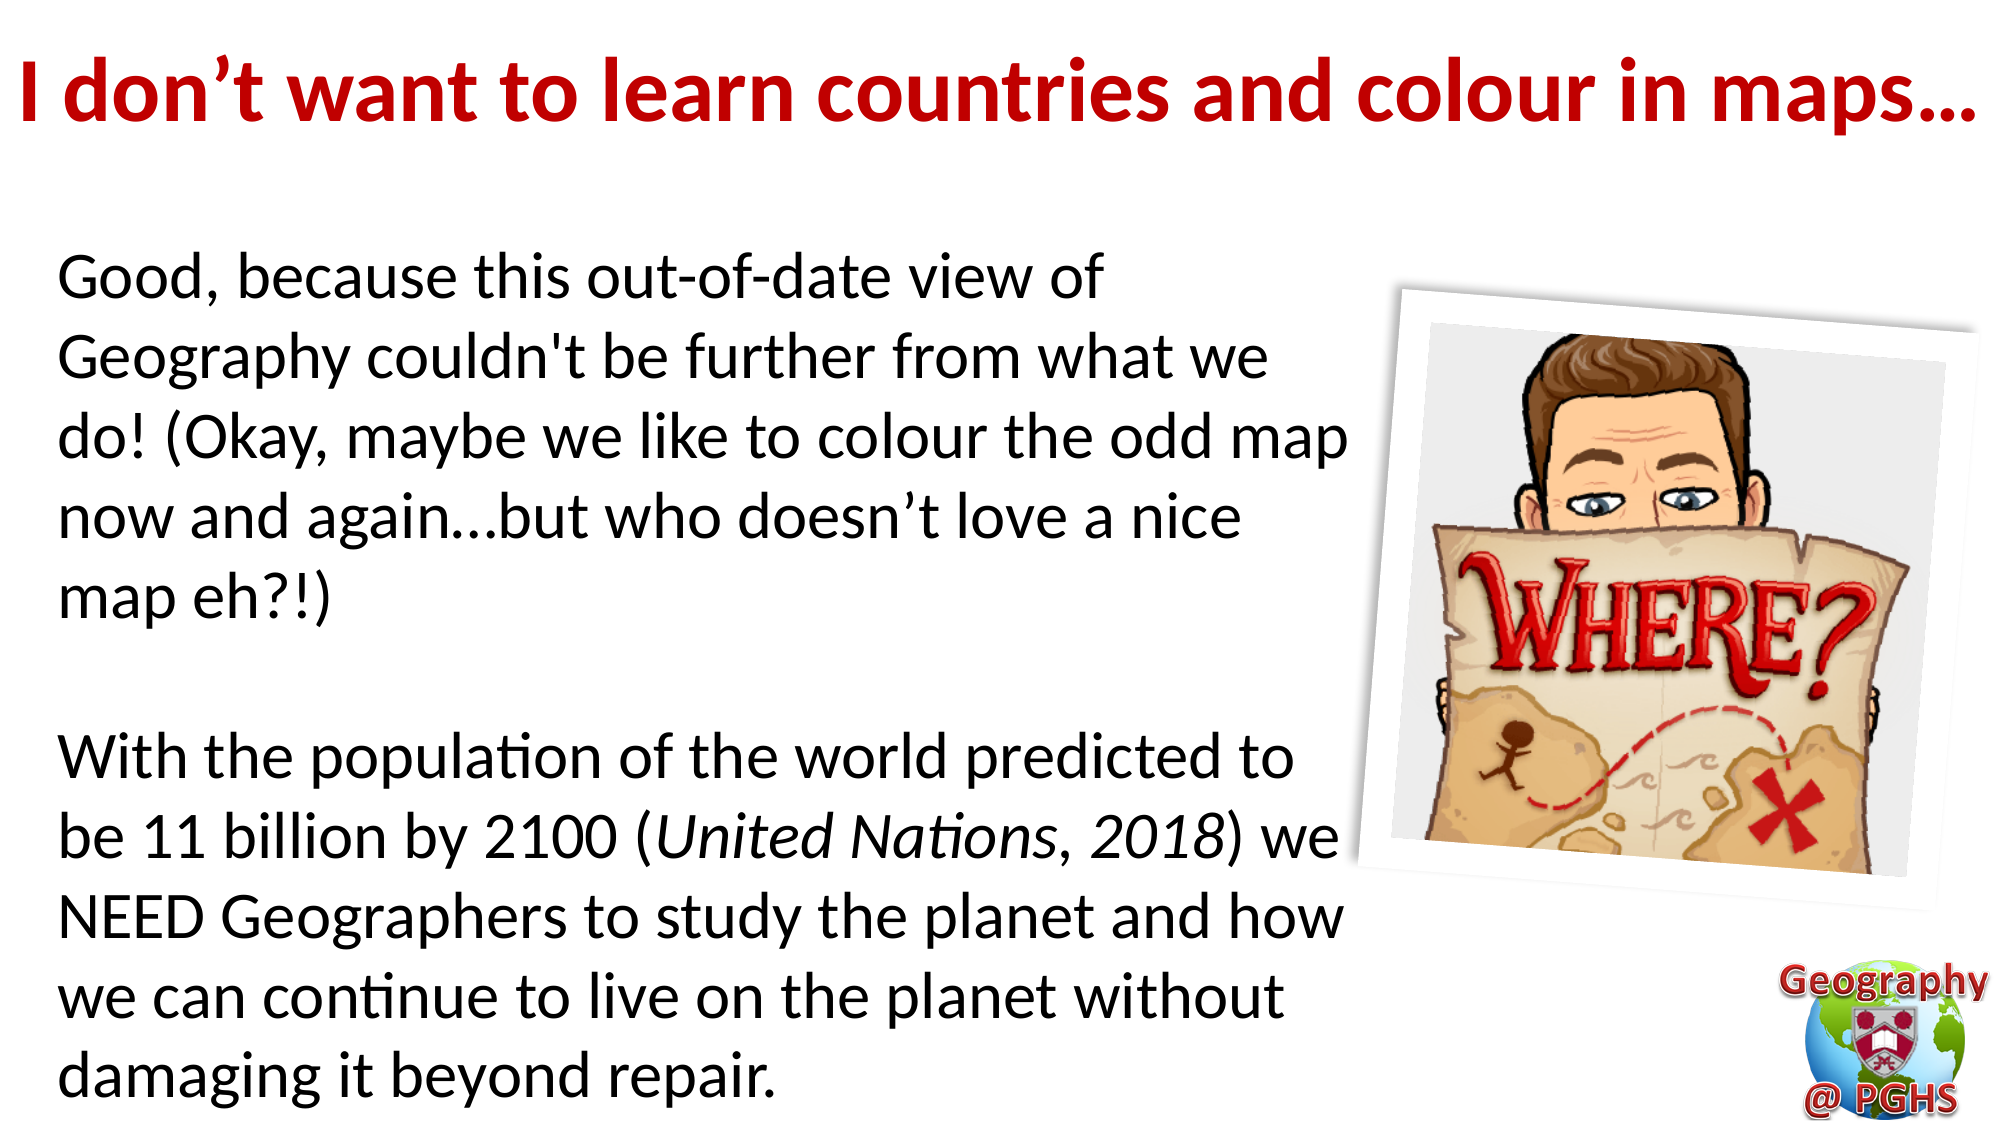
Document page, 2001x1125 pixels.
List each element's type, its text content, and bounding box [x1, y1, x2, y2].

picture [1763, 944, 2000, 1125]
text_box Good, because this out-of-date view of Geography couldn't be further from what we do! (Okay, maybe we like to colour the odd map now and again…but who doesn’t love a nice map eh?!) With the population of the world predicted to be 11 billion by 2100 (United Nations, 2018) we NEED Geographers to study the planet and how we can continue to live on the planet without damaging it beyond repair. [42, 224, 1368, 1119]
text_box I don’t want to learn countries and colour in maps… [2, 22, 1998, 148]
picture [1392, 324, 1945, 877]
